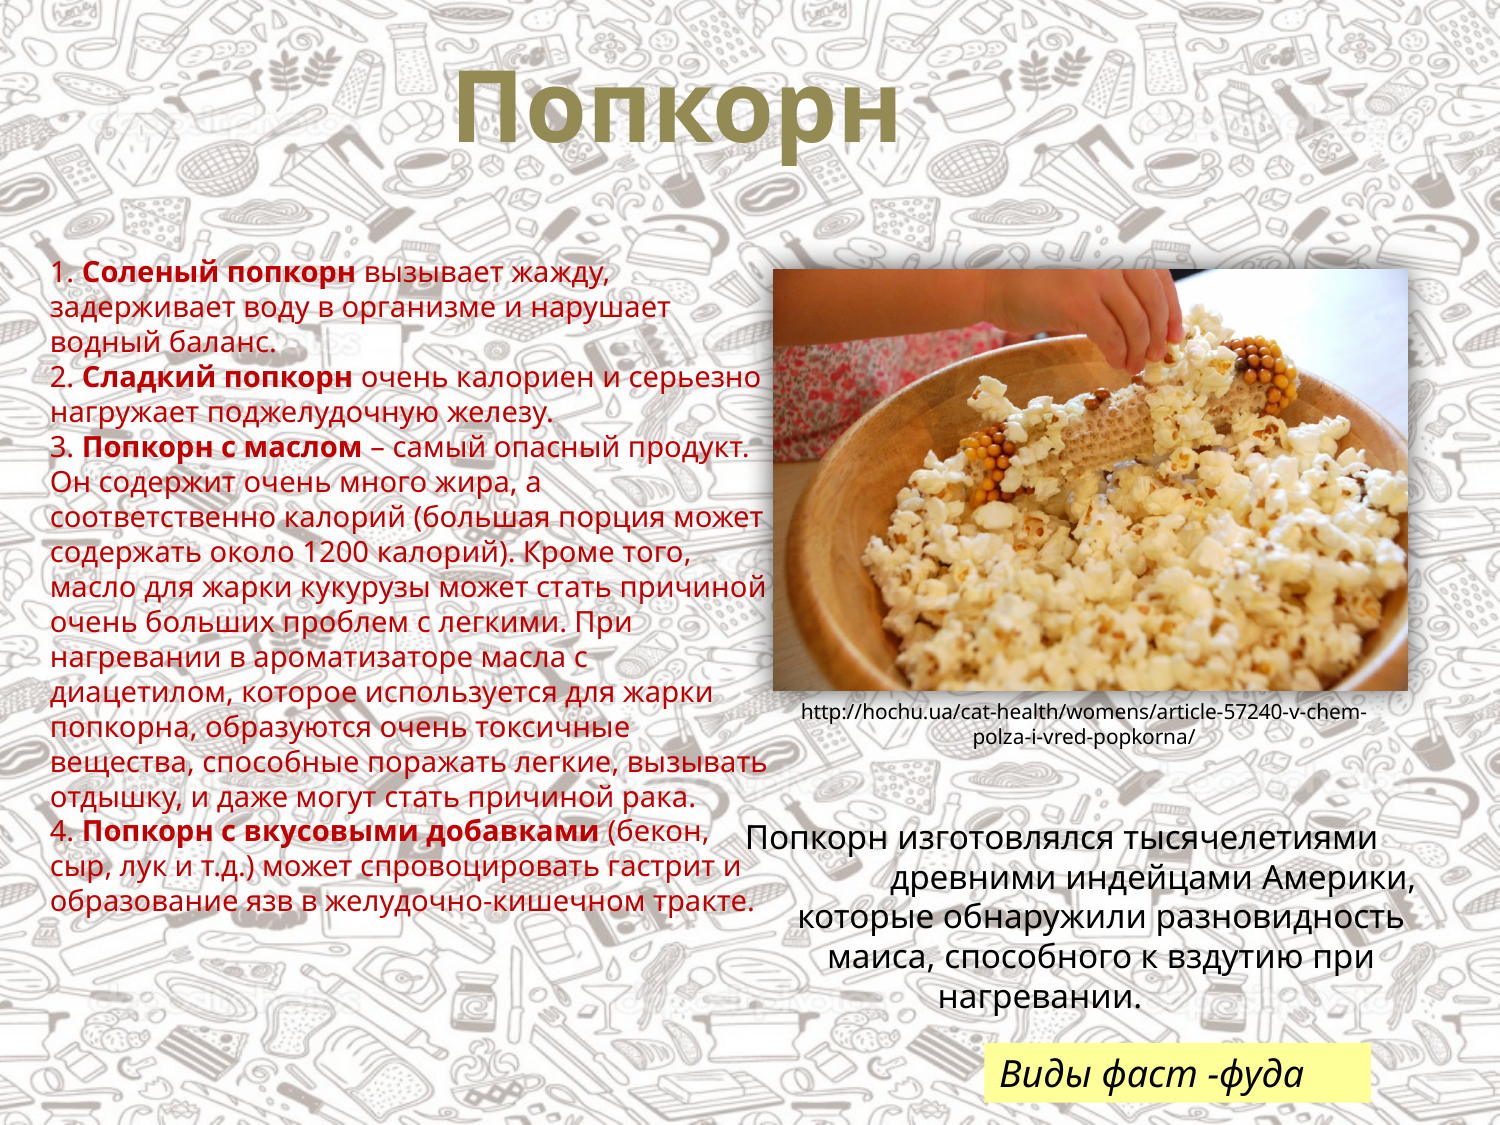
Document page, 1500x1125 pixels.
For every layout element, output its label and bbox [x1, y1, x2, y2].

text_box [0, 0, 1500, 1125]
text_box [761, 269, 1409, 758]
